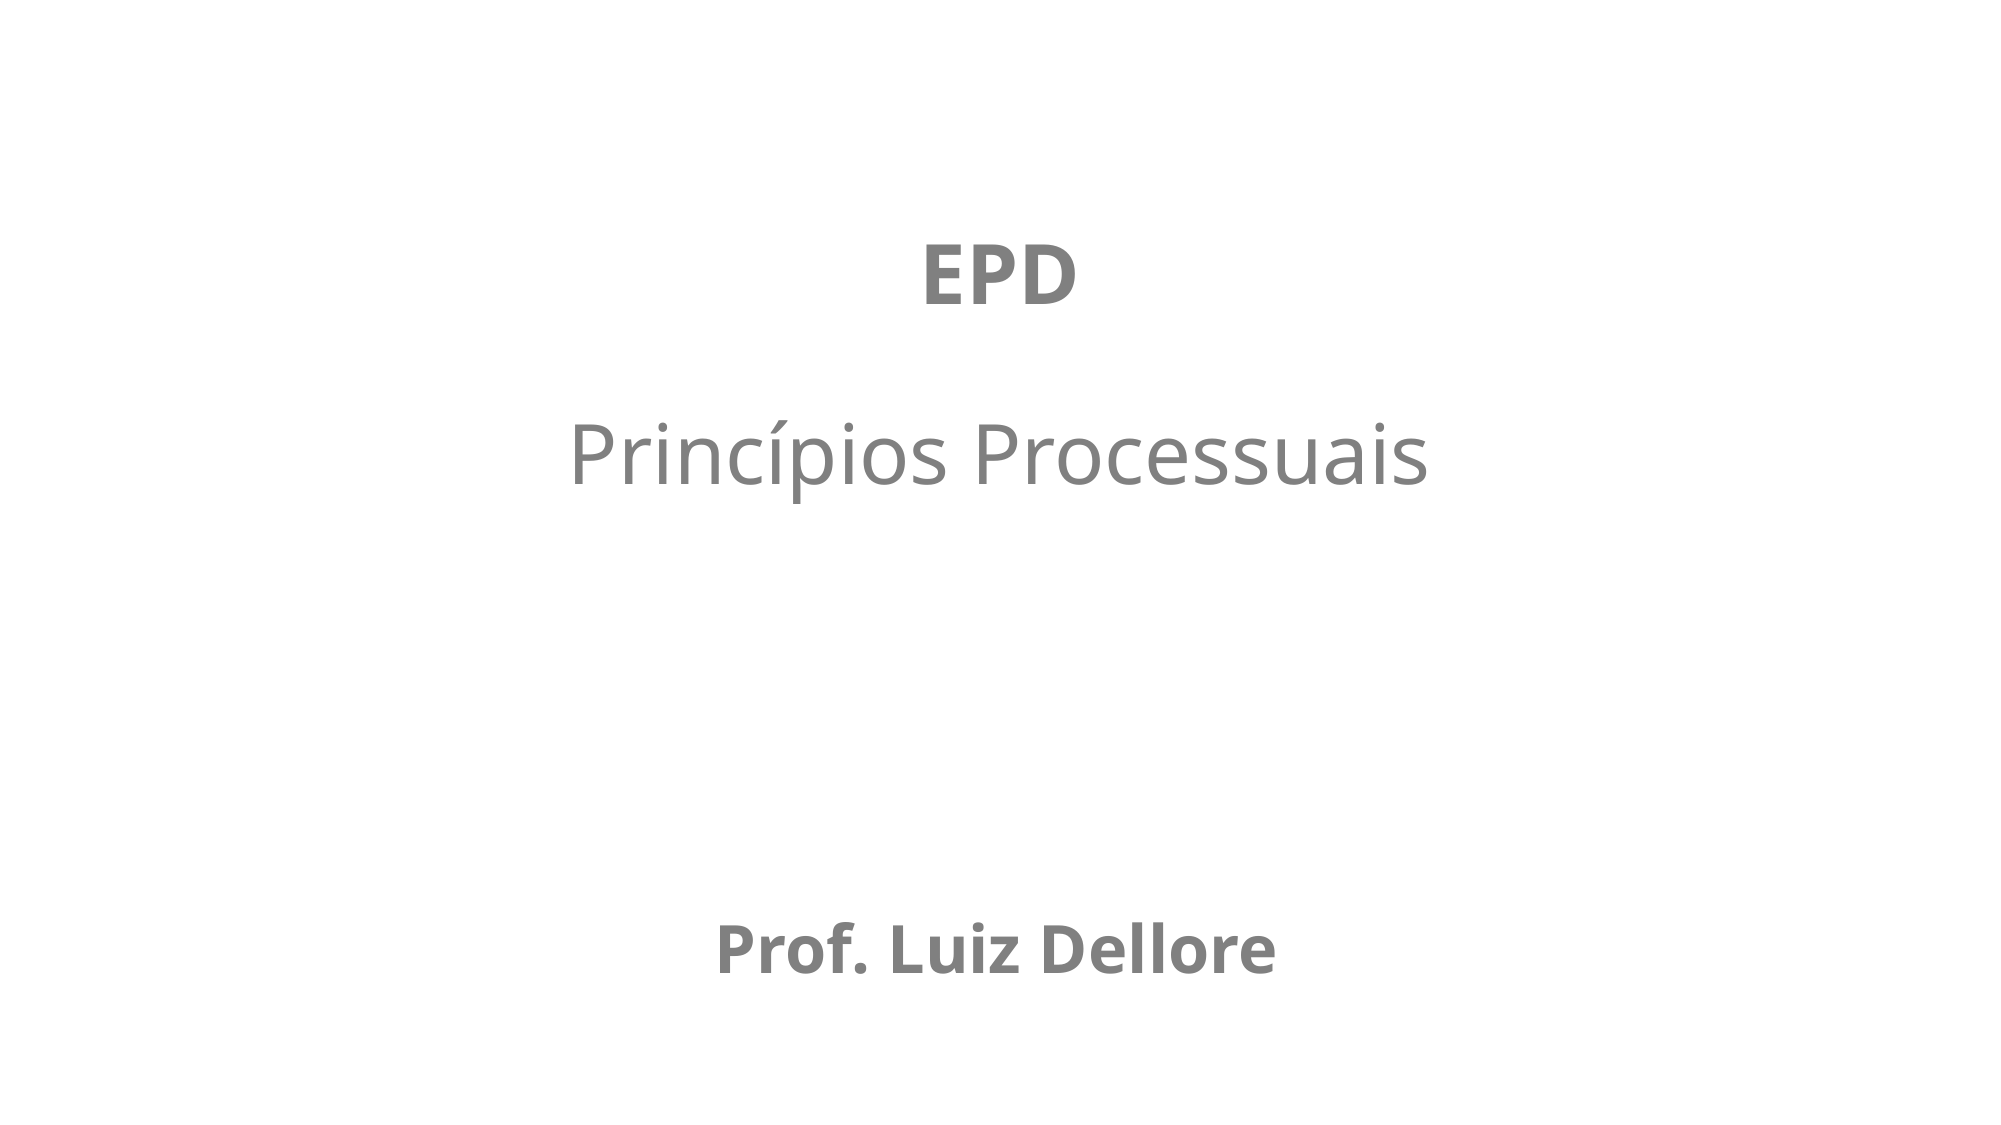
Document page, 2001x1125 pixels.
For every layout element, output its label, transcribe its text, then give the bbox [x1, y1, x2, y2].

text_box Prof. Luiz Dellore [324, 798, 1686, 1094]
title EPD Princípios Processuais [324, 0, 1675, 740]
